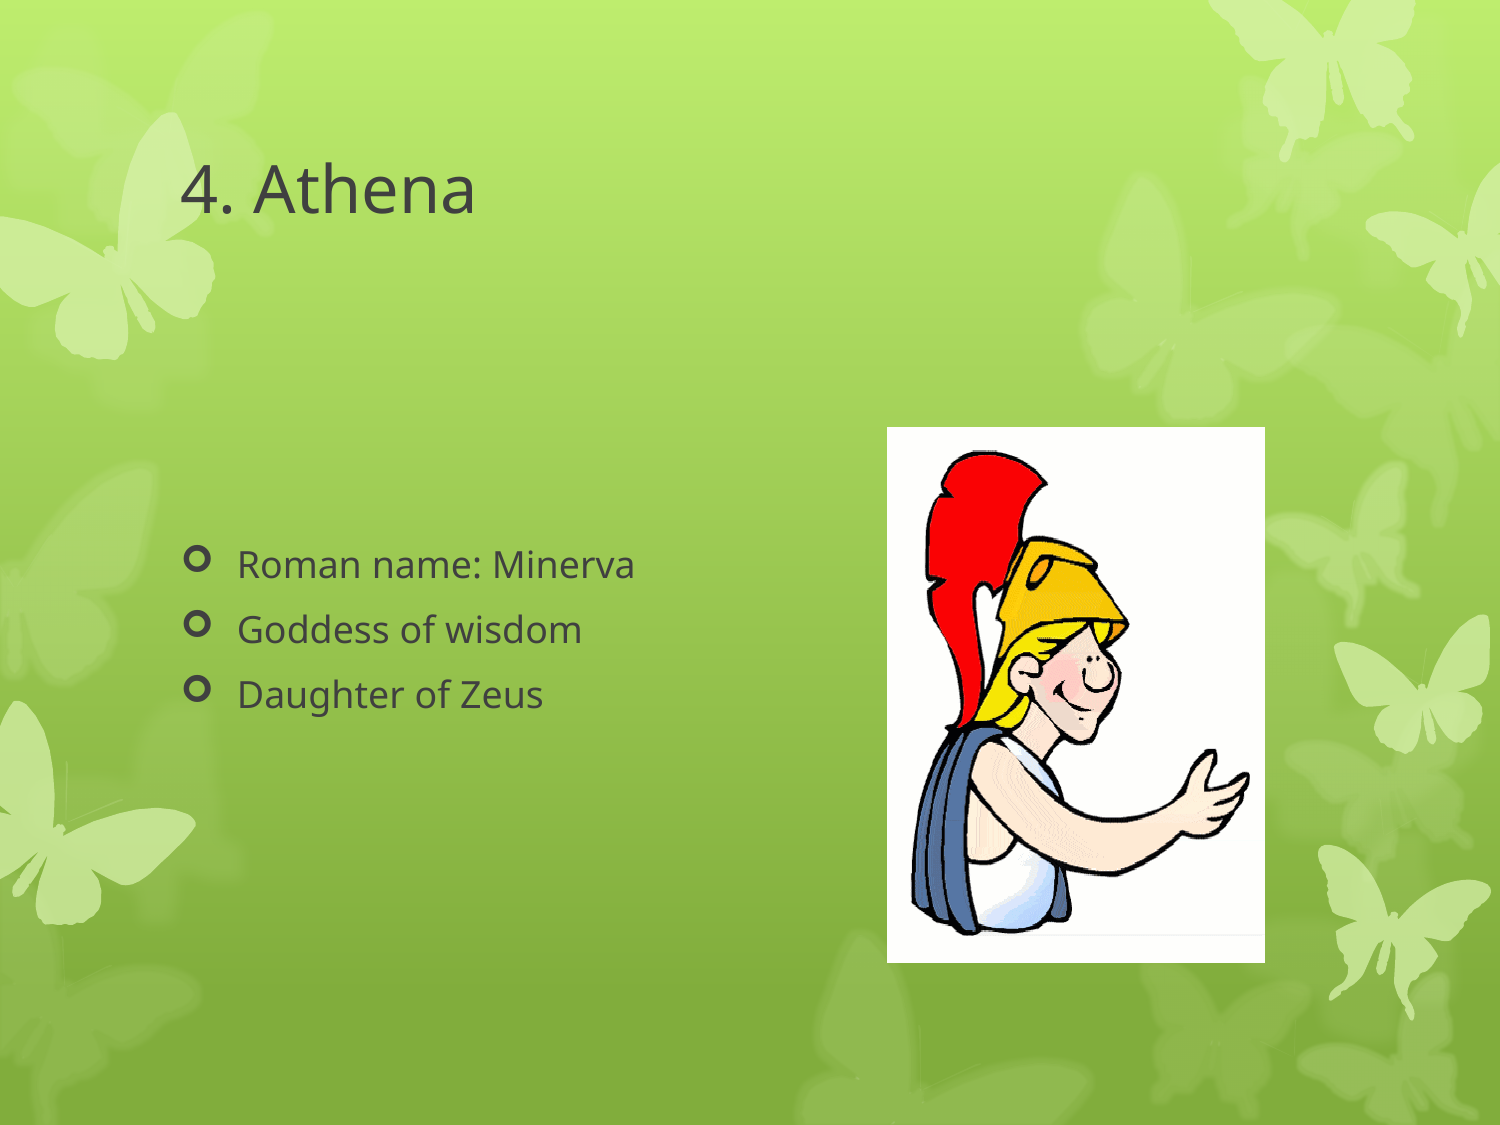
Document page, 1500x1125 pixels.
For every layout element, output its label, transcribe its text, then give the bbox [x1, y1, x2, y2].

picture [886, 426, 1265, 963]
title 4. Athena [165, 110, 1335, 263]
list Roman name: Minerva Goddess of wisdom Daughter of Zeus [165, 296, 1335, 962]
